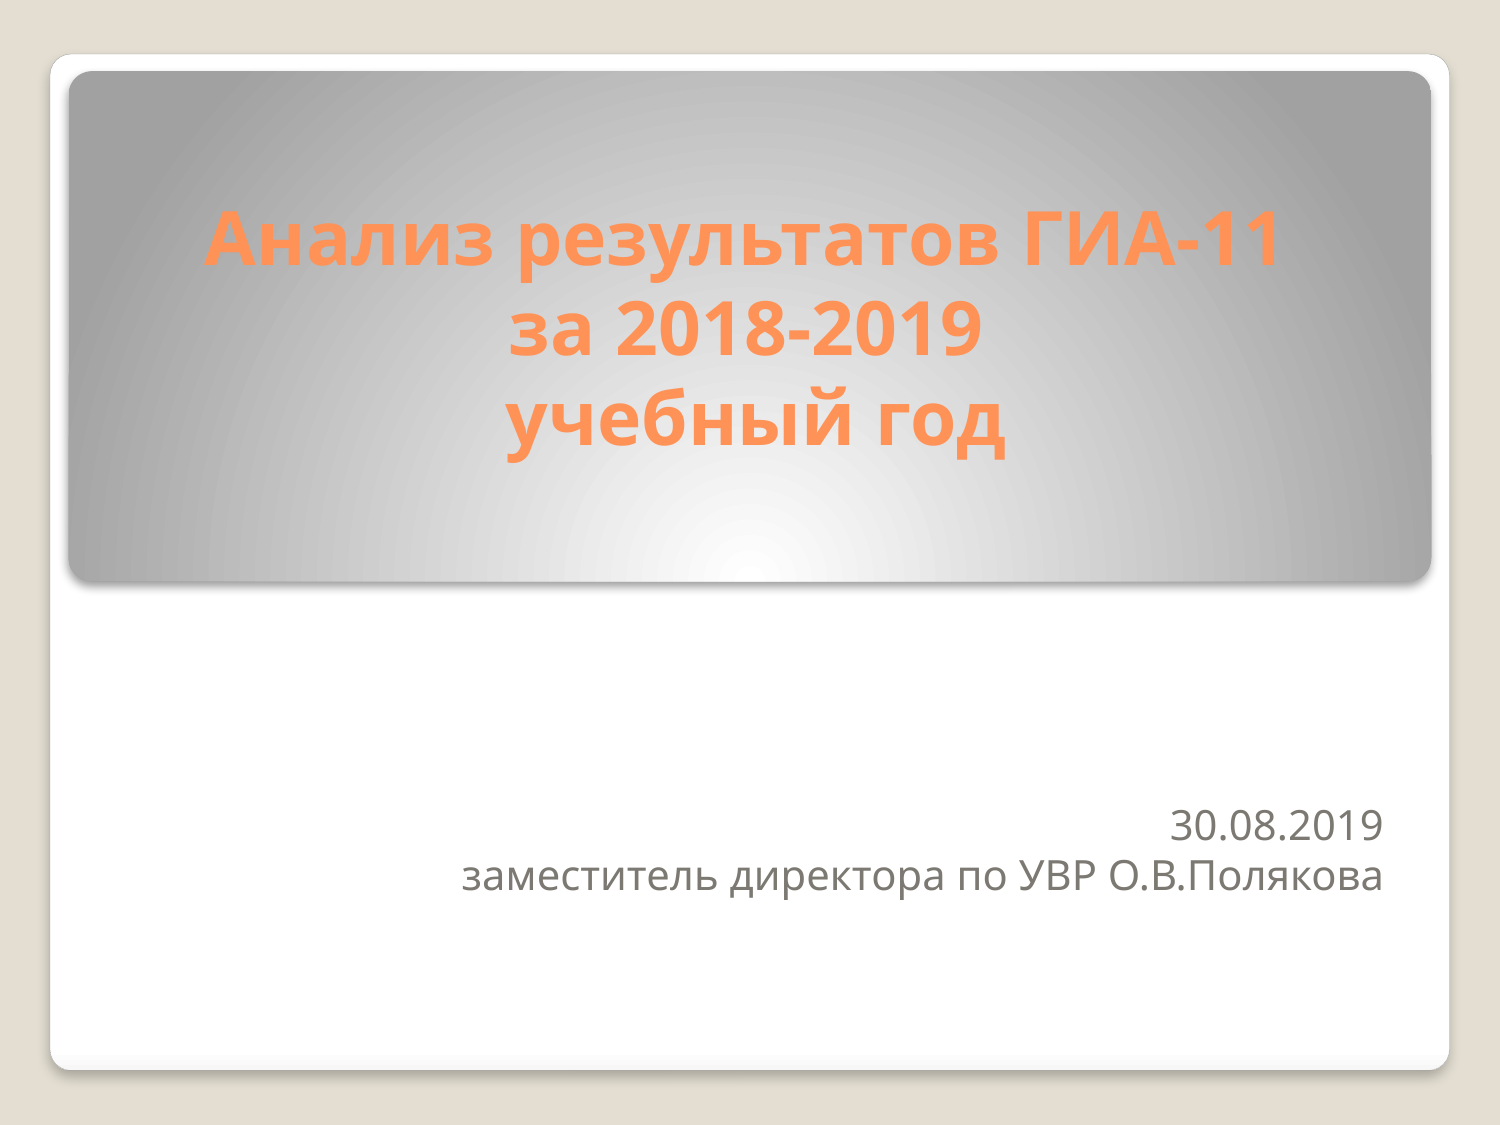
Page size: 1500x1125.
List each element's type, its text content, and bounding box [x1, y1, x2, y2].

title Анализ результатов ГИА-11 за 2018-2019 учебный год [118, 78, 1394, 468]
subtitle 30.08.2019 заместитель директора по УВР О.В.Полякова [123, 798, 1399, 949]
